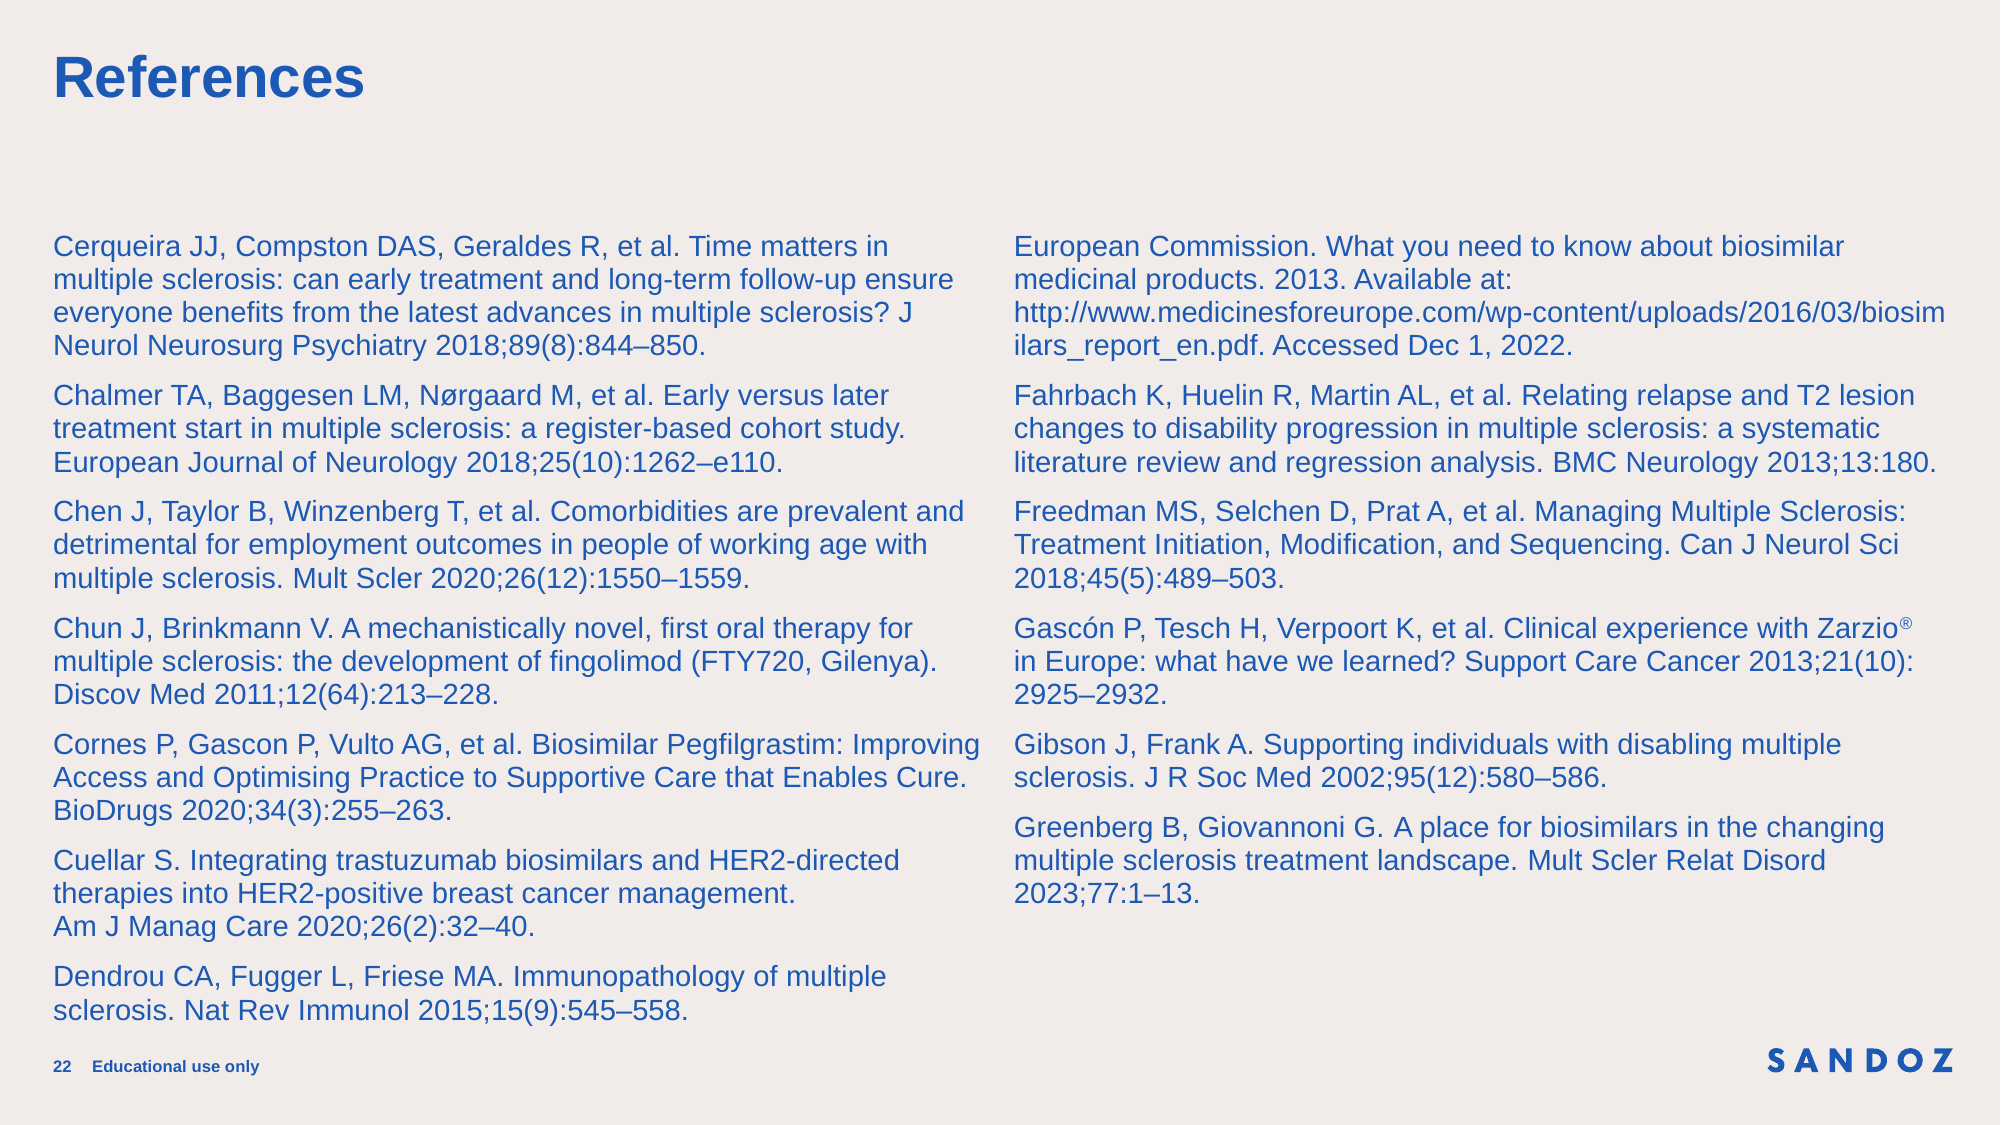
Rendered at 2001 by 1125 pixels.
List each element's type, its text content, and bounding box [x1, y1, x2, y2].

title References [53, 39, 1947, 222]
slide_number 22 [53, 1055, 86, 1086]
list Cerqueira JJ, Compston DAS, Geraldes R, et al. Time matters in multiple sclerosis: can early treatment and long-term follow-up ensure everyone benefits from the latest advances in multiple sclerosis? J Neurol Neurosurg Psychiatry 2018;89(8):844–850. Chalmer TA, Baggesen LM, Nørgaard M, et al. Early versus later treatment start in multiple sclerosis: a register-based cohort study. European Journal of Neurology 2018;25(10):1262–e110. Chen J, Taylor B, Winzenberg T, et al. Comorbidities are prevalent and detrimental for employment outcomes in people of working age with multiple sclerosis. Mult Scler 2020;26(12):1550–1559. Chun J, Brinkmann V. A mechanistically novel, first oral therapy for multiple sclerosis: the development of fingolimod (FTY720, Gilenya). Discov Med 2011;12(64):213–228. Cornes P, Gascon P, Vulto AG, et al. Biosimilar Pegfilgrastim: Improving Access and Optimising Practice to Supportive Care that Enables Cure. BioDrugs 2020;34(3):255–263. Cuellar S. Integrating trastuzumab biosimilars and HER2-directed therapies into HER2-positive breast cancer management. Am J Manag Care 2020;26(2):32–40. Dendrou CA, Fugger L, Friese MA. Immunopathology of multiple sclerosis. Nat Rev Immunol 2015;15(9):545–558. [53, 229, 987, 1010]
list European Commission. What you need to know about biosimilar medicinal products. 2013. Available at: http://www.medicinesforeurope.com/wp-content/uploads/2016/03/biosimilars_report_en.pdf. Accessed Dec 1, 2022. Fahrbach K, Huelin R, Martin AL, et al. Relating relapse and T2 lesion changes to disability progression in multiple sclerosis: a systematic literature review and regression analysis. BMC Neurology 2013;13:180. Freedman MS, Selchen D, Prat A, et al. Managing Multiple Sclerosis: Treatment Initiation, Modification, and Sequencing. Can J Neurol Sci 2018;45(5):489–503. Gascón P, Tesch H, Verpoort K, et al. Clinical experience with Zarzio® in Europe: what have we learned? Support Care Cancer 2013;21(10): 2925–2932. Gibson J, Frank A. Supporting individuals with disabling multiple sclerosis. J R Soc Med 2002;95(12):580–586. Greenberg B, Giovannoni G. A place for biosimilars in the changing multiple sclerosis treatment landscape. Mult Scler Relat Disord 2023;77:1–13. [1013, 229, 1947, 1010]
footer Educational use only [92, 1055, 767, 1086]
